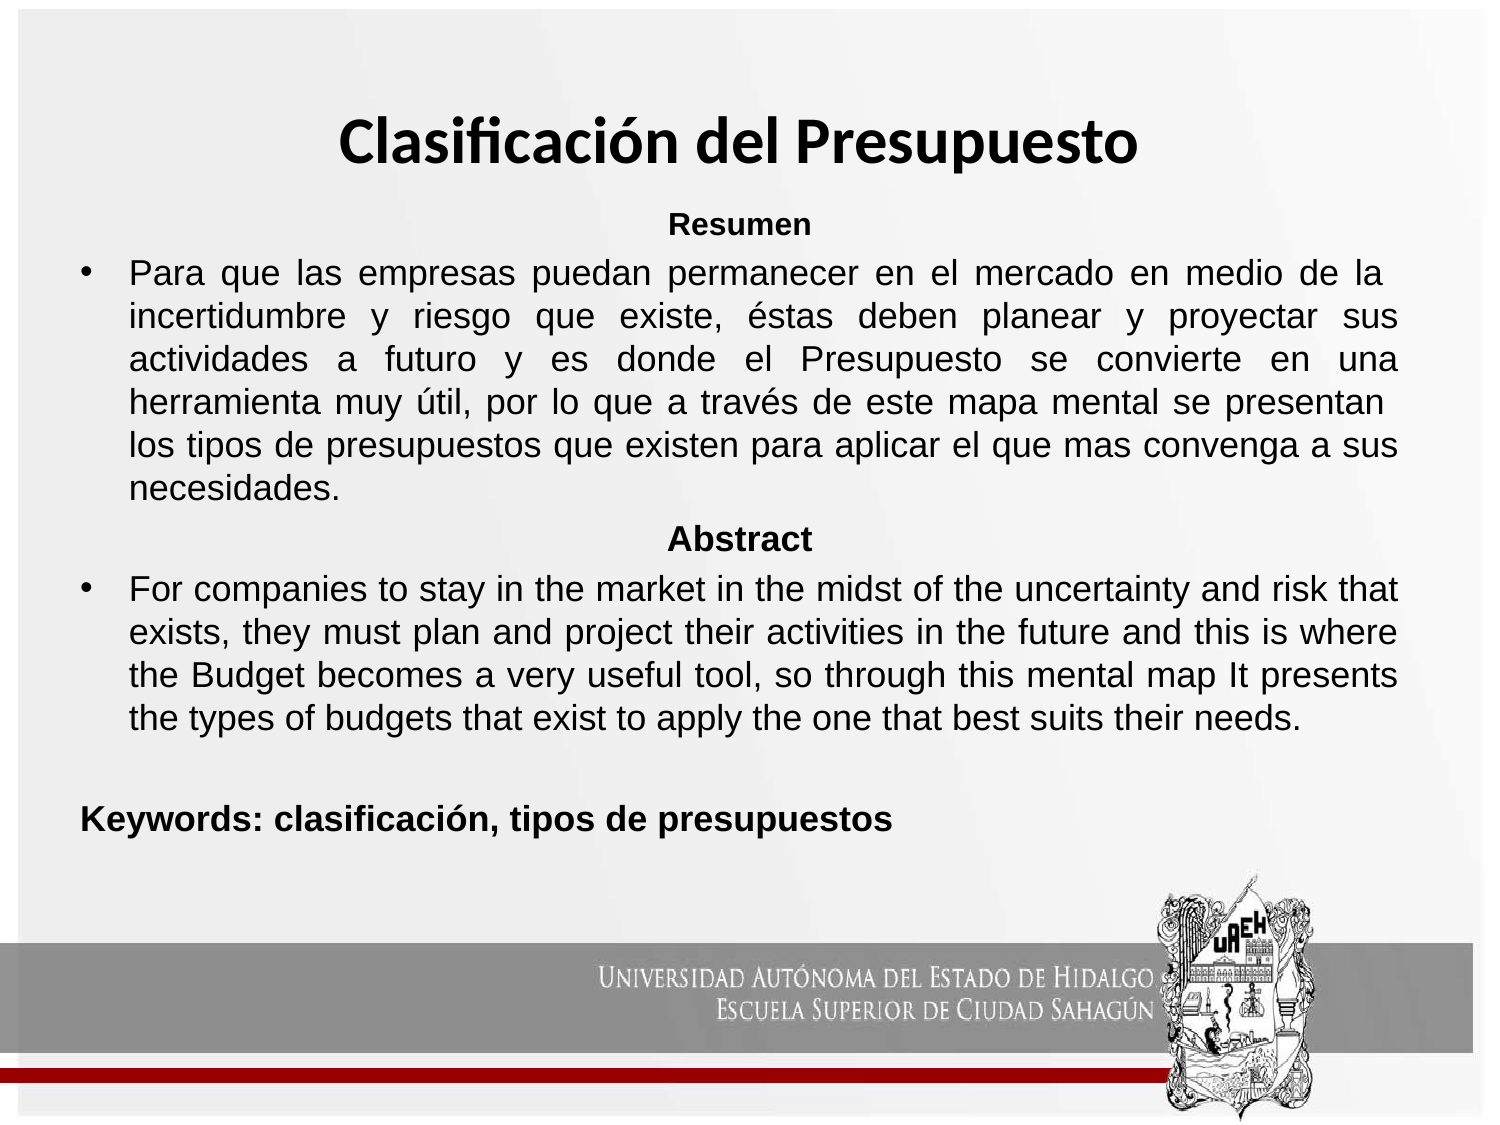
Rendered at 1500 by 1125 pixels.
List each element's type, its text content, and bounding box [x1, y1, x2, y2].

title Clasificación del Presupuesto [64, 42, 1415, 196]
list Resumen Para que las empresas puedan permanecer en el mercado en medio de la incertidumbre y riesgo que existe, éstas deben planear y proyectar sus actividades a futuro y es donde el Presupuesto se convierte en una herramienta muy útil, por lo que a través de este mapa mental se presentan los tipos de presupuestos que existen para aplicar el que mas convenga a sus necesidades. Abstract For companies to stay in the market in the midst of the uncertainty and risk that exists, they must plan and project their activities in the future and this is where the Budget becomes a very useful tool, so through this mental map It presents the types of budgets that exist to apply the one that best suits their needs. Keywords: clasificación, tipos de presupuestos [64, 196, 1415, 875]
picture [0, 0, 1500, 1125]
